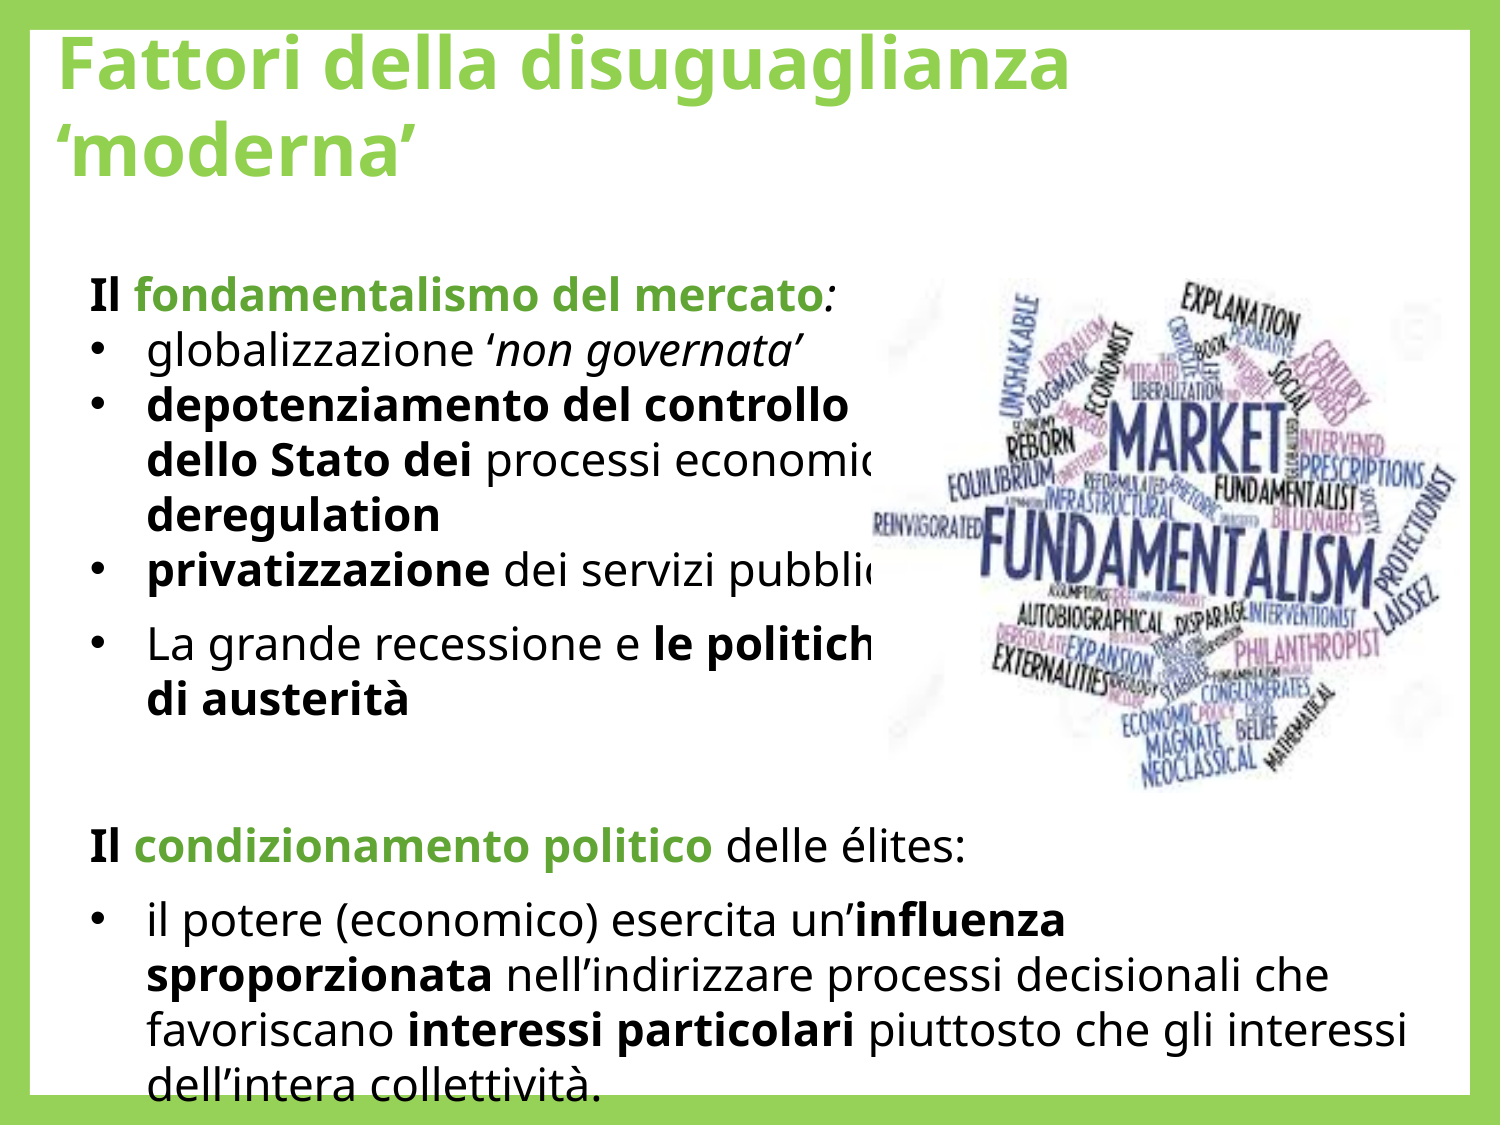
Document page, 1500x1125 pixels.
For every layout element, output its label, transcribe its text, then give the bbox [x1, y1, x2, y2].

text_box Il fondamentalismo del mercato: globalizzazione ‘non governata’ depotenziamento del controllo dello Stato dei processi economici/ deregulation privatizzazione dei servizi pubblici. La grande recessione e le politiche di austerità Il condizionamento politico delle élites: il potere (economico) esercita un’influenza sproporzionata nell’indirizzare processi decisionali che favoriscano interessi particolari piuttosto che gli interessi dell’intera collettività. [74, 184, 1425, 1125]
picture [870, 278, 1460, 794]
text_box Fattori della disuguaglianza ‘moderna’ [41, 45, 1425, 163]
